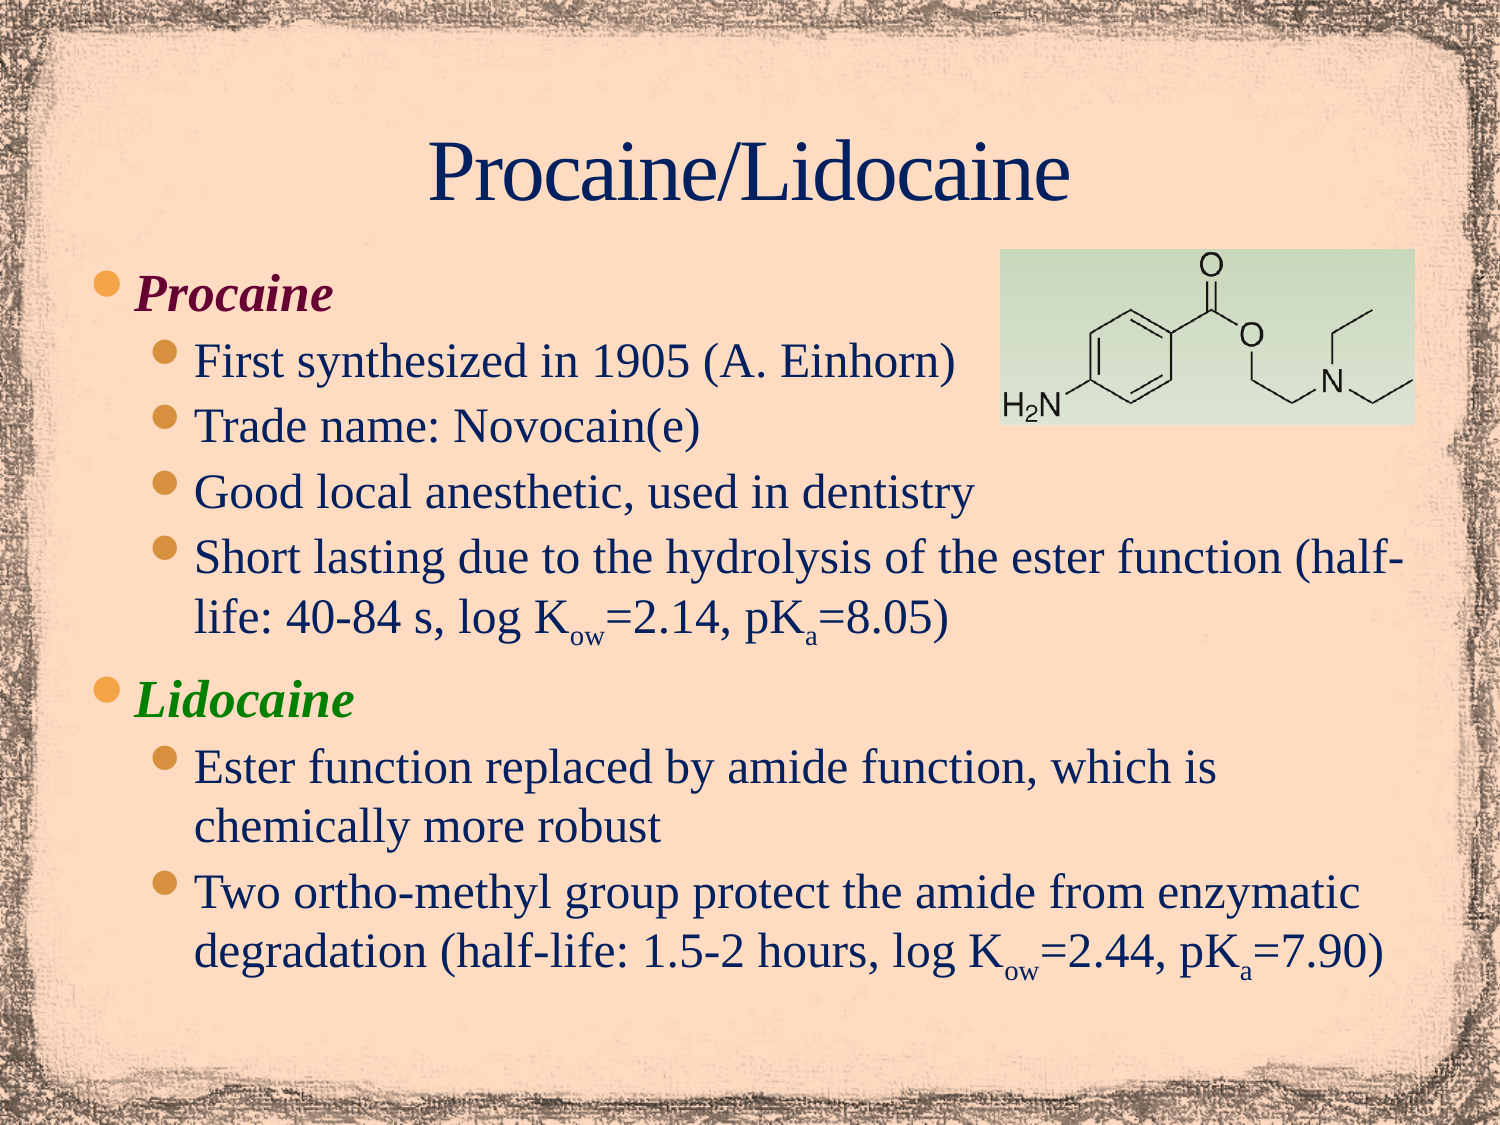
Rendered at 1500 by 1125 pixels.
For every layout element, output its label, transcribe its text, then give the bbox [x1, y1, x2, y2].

title Procaine/Lidocaine [74, 24, 1425, 225]
picture [999, 249, 1415, 425]
list Procaine First synthesized in 1905 (A. Einhorn) Trade name: Novocain(e) Good local anesthetic, used in dentistry Short lasting due to the hydrolysis of the ester function (half-life: 40-84 s, log Kow=2.14, pKa=8.05) Lidocaine Ester function replaced by amide function, which is chemically more robust Two ortho-methyl group protect the amide from enzymatic degradation (half-life: 1.5-2 hours, log Kow=2.44, pKa=7.90) [75, 249, 1425, 1000]
